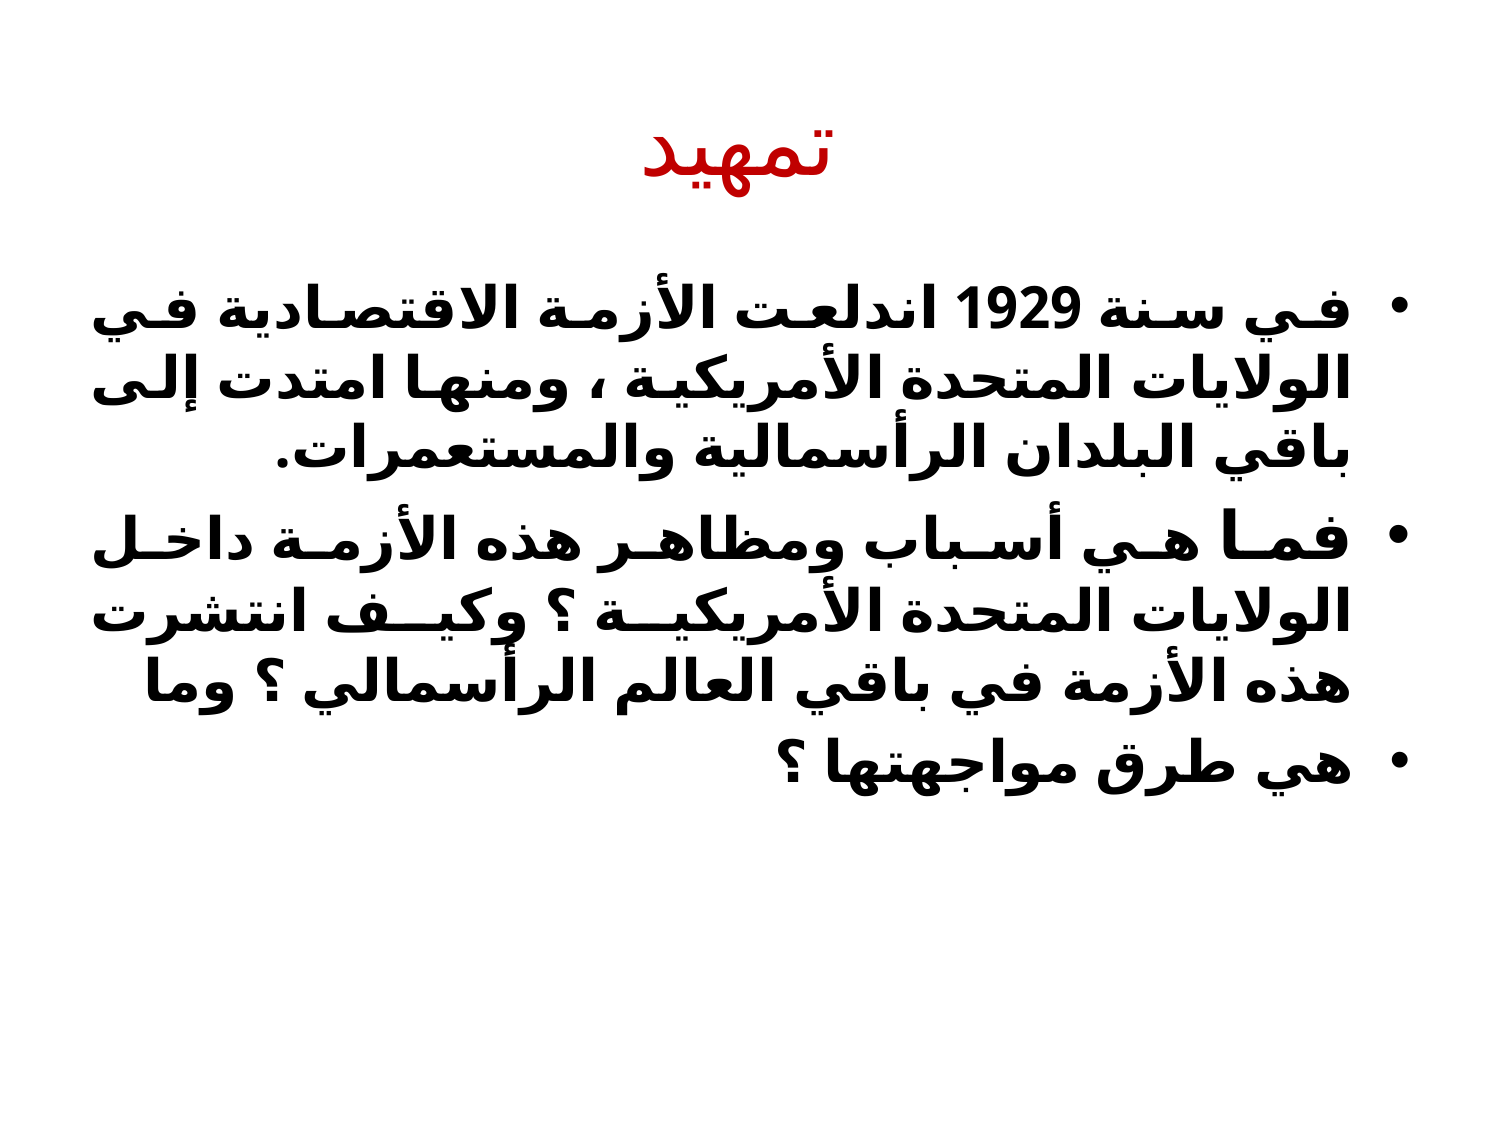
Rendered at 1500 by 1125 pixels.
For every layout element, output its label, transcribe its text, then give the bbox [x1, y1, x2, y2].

title تمهيد [75, 45, 1425, 233]
list في سنة 1929 اندلعت الأزمة الاقتصادية في الولايات المتحدة الأمريكية ، ومنها امتدت إلى باقي البلدان الرأسمالية والمستعمرات. فما هي أسباب ومظاهر هذه الأزمة داخل الولايات المتحدة الأمريكية ؟ وكيف انتشرت هذه الأزمة في باقي العالم الرأسمالي ؟ وما هي طرق مواجهتها ؟ [75, 262, 1425, 1005]
